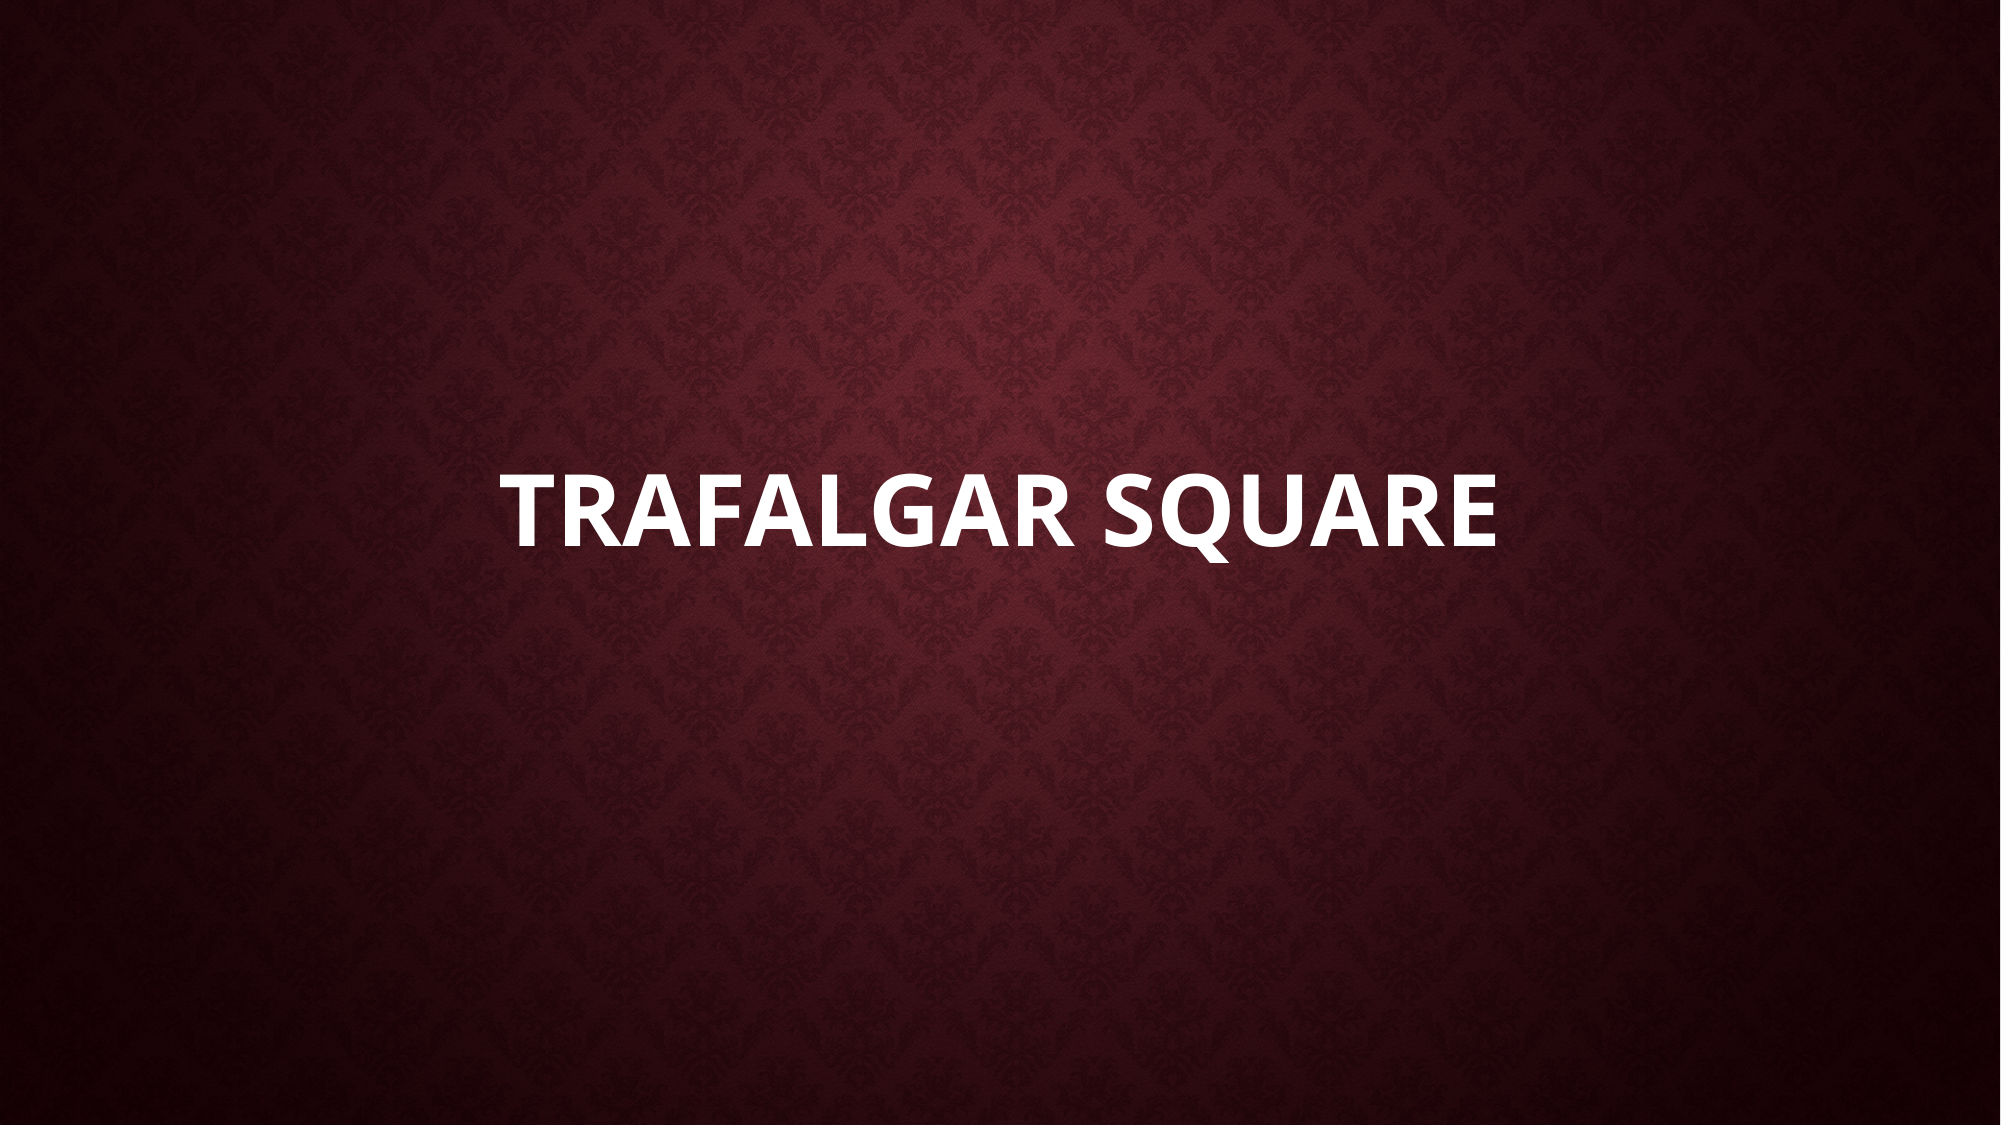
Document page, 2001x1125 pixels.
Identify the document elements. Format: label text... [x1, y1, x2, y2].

title Trafalgar Square [261, 184, 1739, 576]
